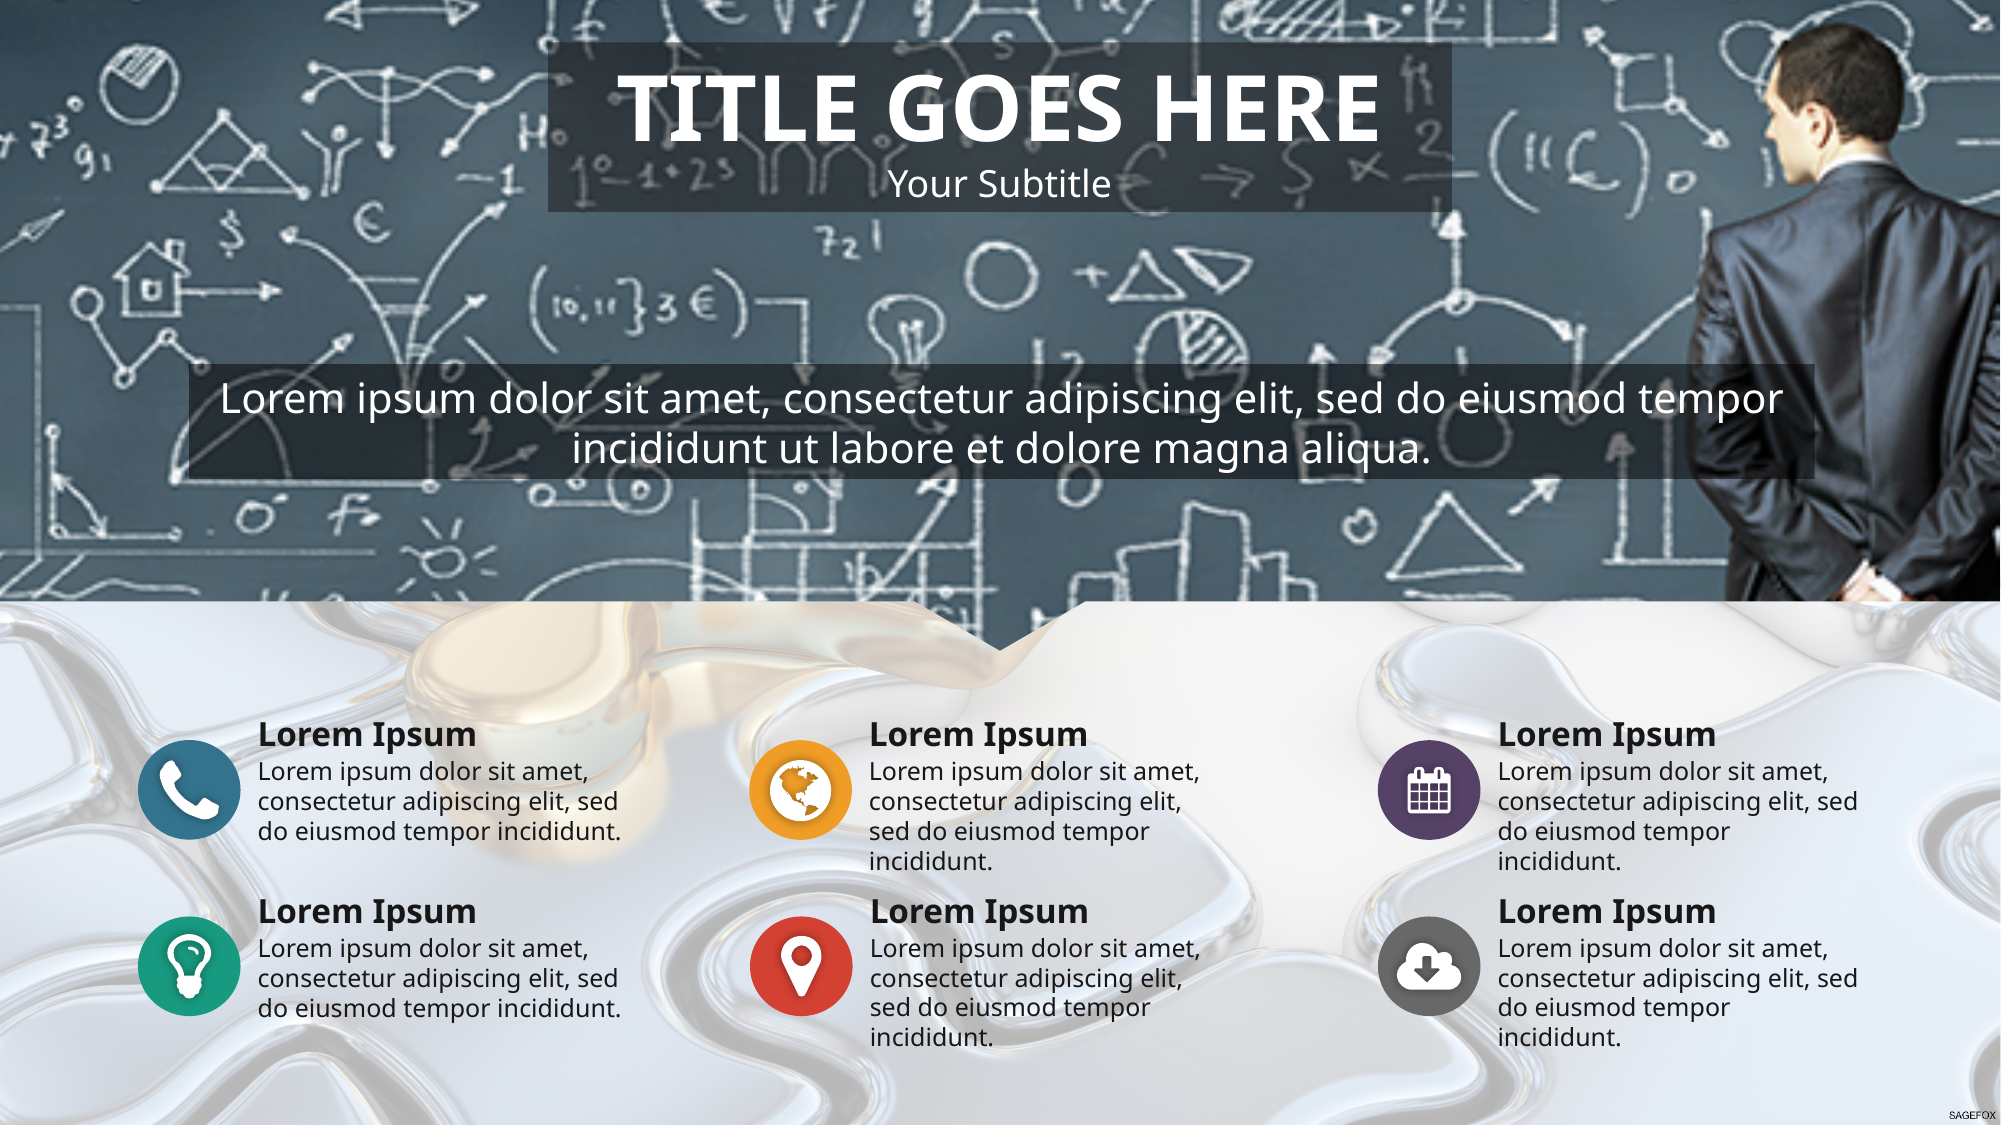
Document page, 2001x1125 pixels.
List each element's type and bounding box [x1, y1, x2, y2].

text_box [257, 713, 630, 847]
text_box [137, 916, 241, 1017]
text_box [868, 713, 1230, 847]
picture [0, 0, 2001, 1125]
text_box [1377, 740, 1481, 840]
text_box [257, 889, 630, 1023]
text_box [1377, 916, 1481, 1017]
text_box [137, 740, 241, 840]
text_box [749, 740, 852, 840]
text_box [749, 916, 853, 1017]
text_box [1497, 889, 1862, 1023]
text_box [1497, 713, 1862, 847]
text_box [0, 651, 2000, 1125]
text_box [869, 889, 1230, 1023]
